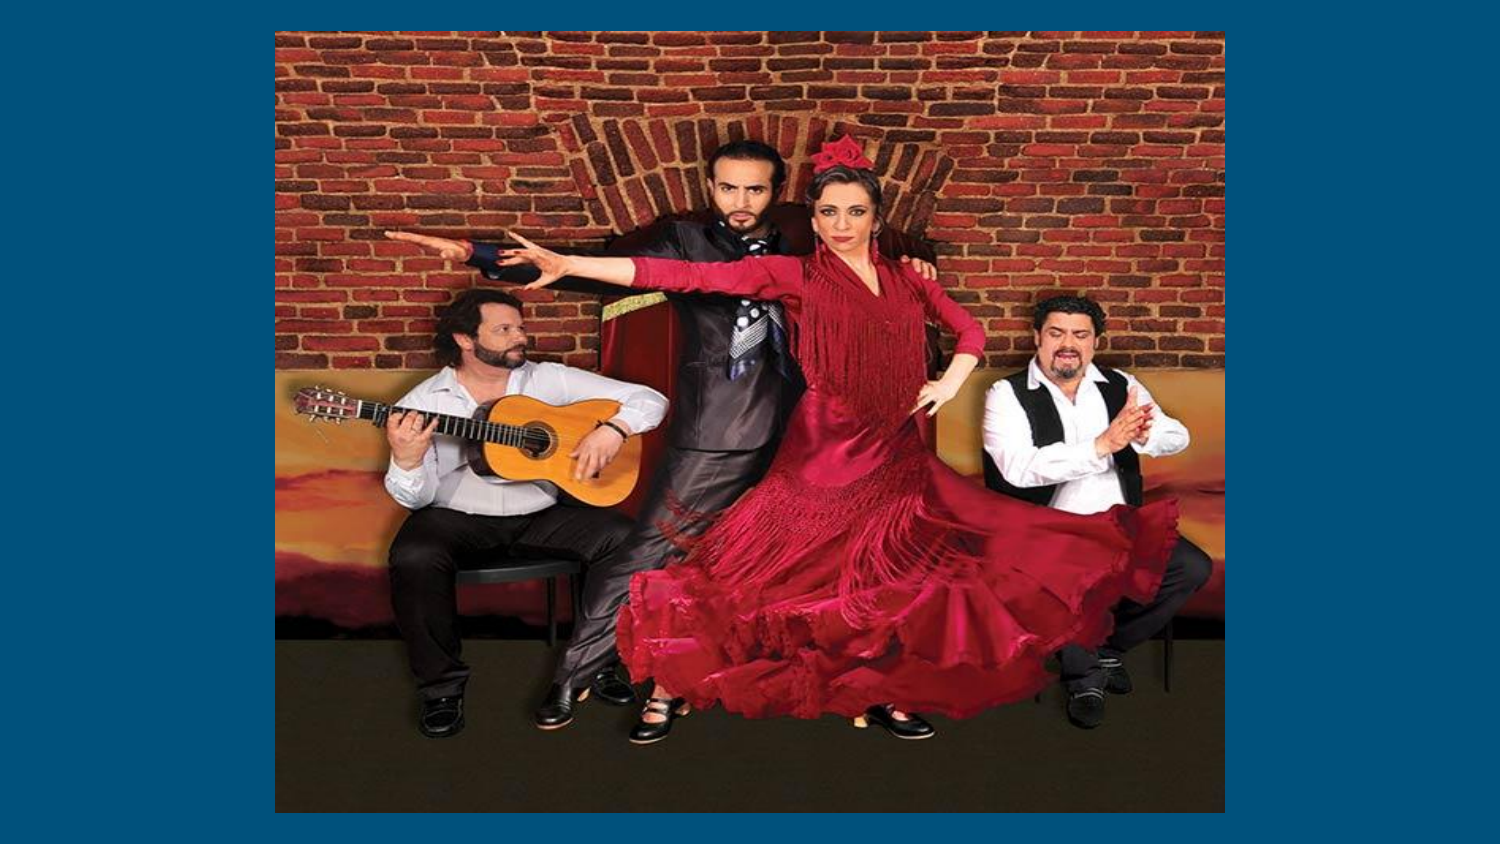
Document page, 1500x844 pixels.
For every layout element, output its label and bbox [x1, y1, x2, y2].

picture [276, 32, 1224, 812]
